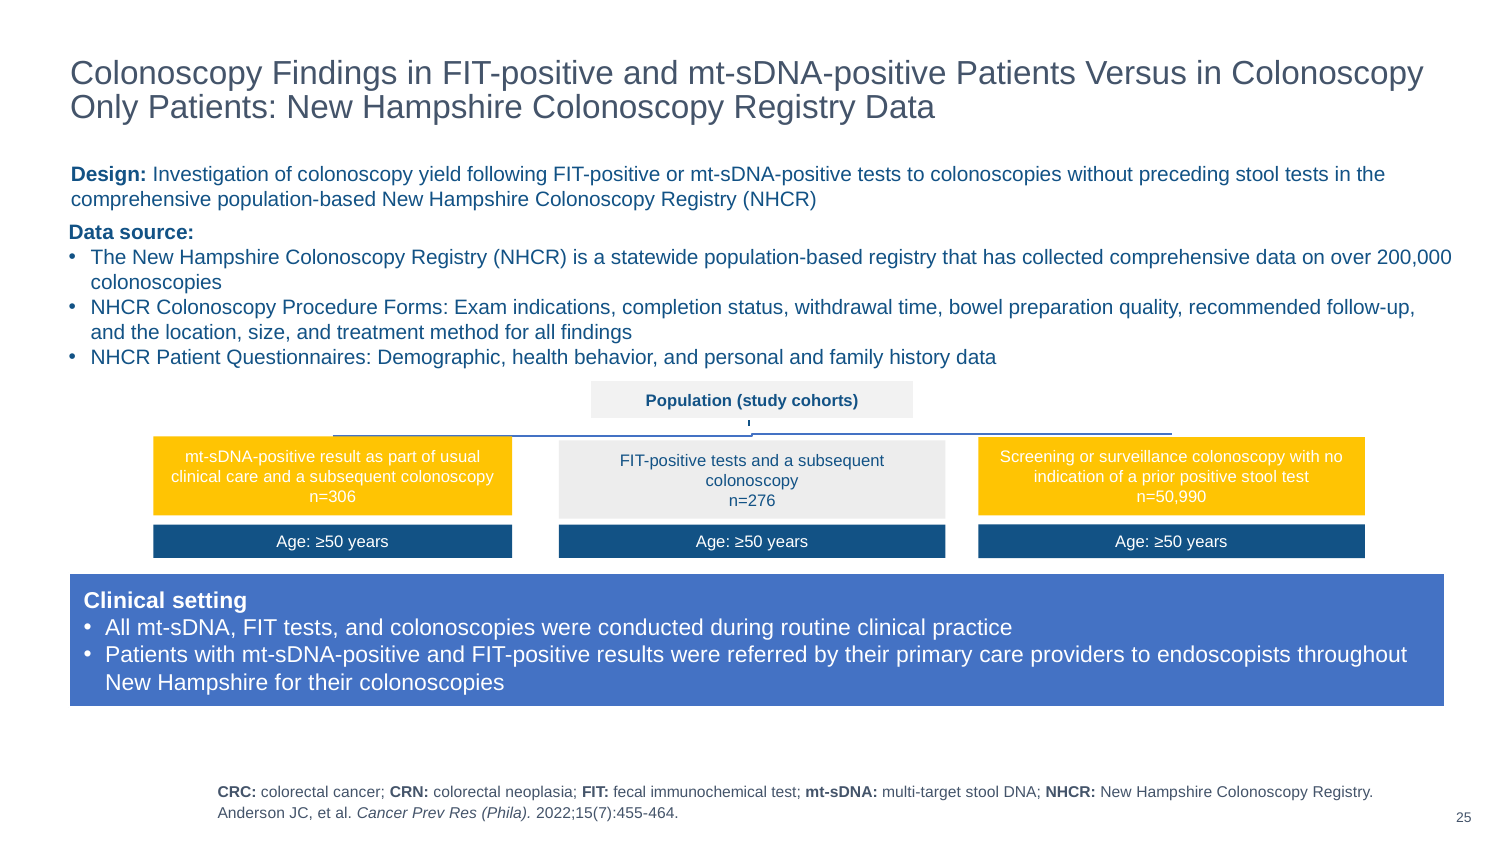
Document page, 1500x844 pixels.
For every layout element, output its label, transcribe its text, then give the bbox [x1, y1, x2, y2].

text_box Age: ≥50 years [976, 522, 1367, 560]
list CRC: colorectal cancer; CRN: colorectal neoplasia; FIT: fecal immunochemical test; mt-sDNA: multi-target stool DNA; NHCR: New Hampshire Colonoscopy Registry. Anderson JC, et al. Cancer Prev Res (Phila). 2022;15(7):455-464. [758, 768, 1465, 822]
text_box Age: ≥50 years [557, 523, 745, 560]
text_box mt-sDNA-positive result as part of usual clinical care and a subsequent colonoscopy n=306 [151, 434, 514, 517]
text_box FIT-positive tests and a subsequent colonoscopy n=276 [758, 438, 948, 521]
list CRC: colorectal cancer; CRN: colorectal neoplasia; FIT: fecal immunochemical test; mt-sDNA: multi-target stool DNA; NHCR: New Hampshire Colonoscopy Registry. Anderson JC, et al. Cancer Prev Res (Phila). 2022;15(7):455-464. [202, 768, 745, 822]
text_box Data source: The New Hampshire Colonoscopy Registry (NHCR) is a statewide population-based registry that has collected comprehensive data on over 200,000 colonoscopies NHCR Colonoscopy Procedure Forms: Exam indications, completion status, withdrawal time, bowel preparation quality, recommended follow-up, and the location, size, and treatment method for all findings NHCR Patient Questionnaires: Demographic, health behavior, and personal and family history data [67, 223, 745, 365]
text_box Age: ≥50 years [758, 523, 948, 560]
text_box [750, 15, 754, 844]
text_box Design: Investigation of colonoscopy yield following FIT-positive or mt-sDNA-positive tests to colonoscopies without preceding stool tests in the comprehensive population-based New Hampshire Colonoscopy Registry (NHCR) [758, 160, 1477, 216]
text_box Age: ≥50 years [151, 523, 514, 560]
text_box Design: Investigation of colonoscopy yield following FIT-positive or mt-sDNA-positive tests to colonoscopies without preceding stool tests in the comprehensive population-based New Hampshire Colonoscopy Registry (NHCR) [68, 160, 745, 216]
text_box Clinical setting All mt-sDNA, FIT tests, and colonoscopies were conducted during routine clinical practice Patients with mt-sDNA-positive and FIT-positive results were referred by their primary care providers to endoscopists throughout New Hampshire for their colonoscopies [67, 571, 745, 709]
text_box Clinical setting All mt-sDNA, FIT tests, and colonoscopies were conducted during routine clinical practice Patients with mt-sDNA-positive and FIT-positive results were referred by their primary care providers to endoscopists throughout New Hampshire for their colonoscopies [758, 571, 1447, 709]
text_box Colonoscopy Findings in FIT-positive and mt-sDNA-positive Patients Versus in Colonoscopy Only Patients: New Hampshire Colonoscopy Registry Data [758, 50, 1445, 100]
text_box Population (study cohorts) [588, 378, 745, 421]
text_box Screening or surveillance colonoscopy with no indication of a prior positive stool test n=50,990 [976, 435, 1367, 517]
text_box Data source: The New Hampshire Colonoscopy Registry (NHCR) is a statewide population-based registry that has collected comprehensive data on over 200,000 colonoscopies NHCR Colonoscopy Procedure Forms: Exam indications, completion status, withdrawal time, bowel preparation quality, recommended follow-up, and the location, size, and treatment method for all findings NHCR Patient Questionnaires: Demographic, health behavior, and personal and family history data [758, 223, 1478, 365]
text_box Colonoscopy Findings in FIT-positive and mt-sDNA-positive Patients Versus in Colonoscopy Only Patients: New Hampshire Colonoscopy Registry Data [55, 50, 745, 100]
text_box Population (study cohorts) [758, 378, 916, 421]
text_box FIT-positive tests and a subsequent colonoscopy n=276 [557, 438, 745, 521]
